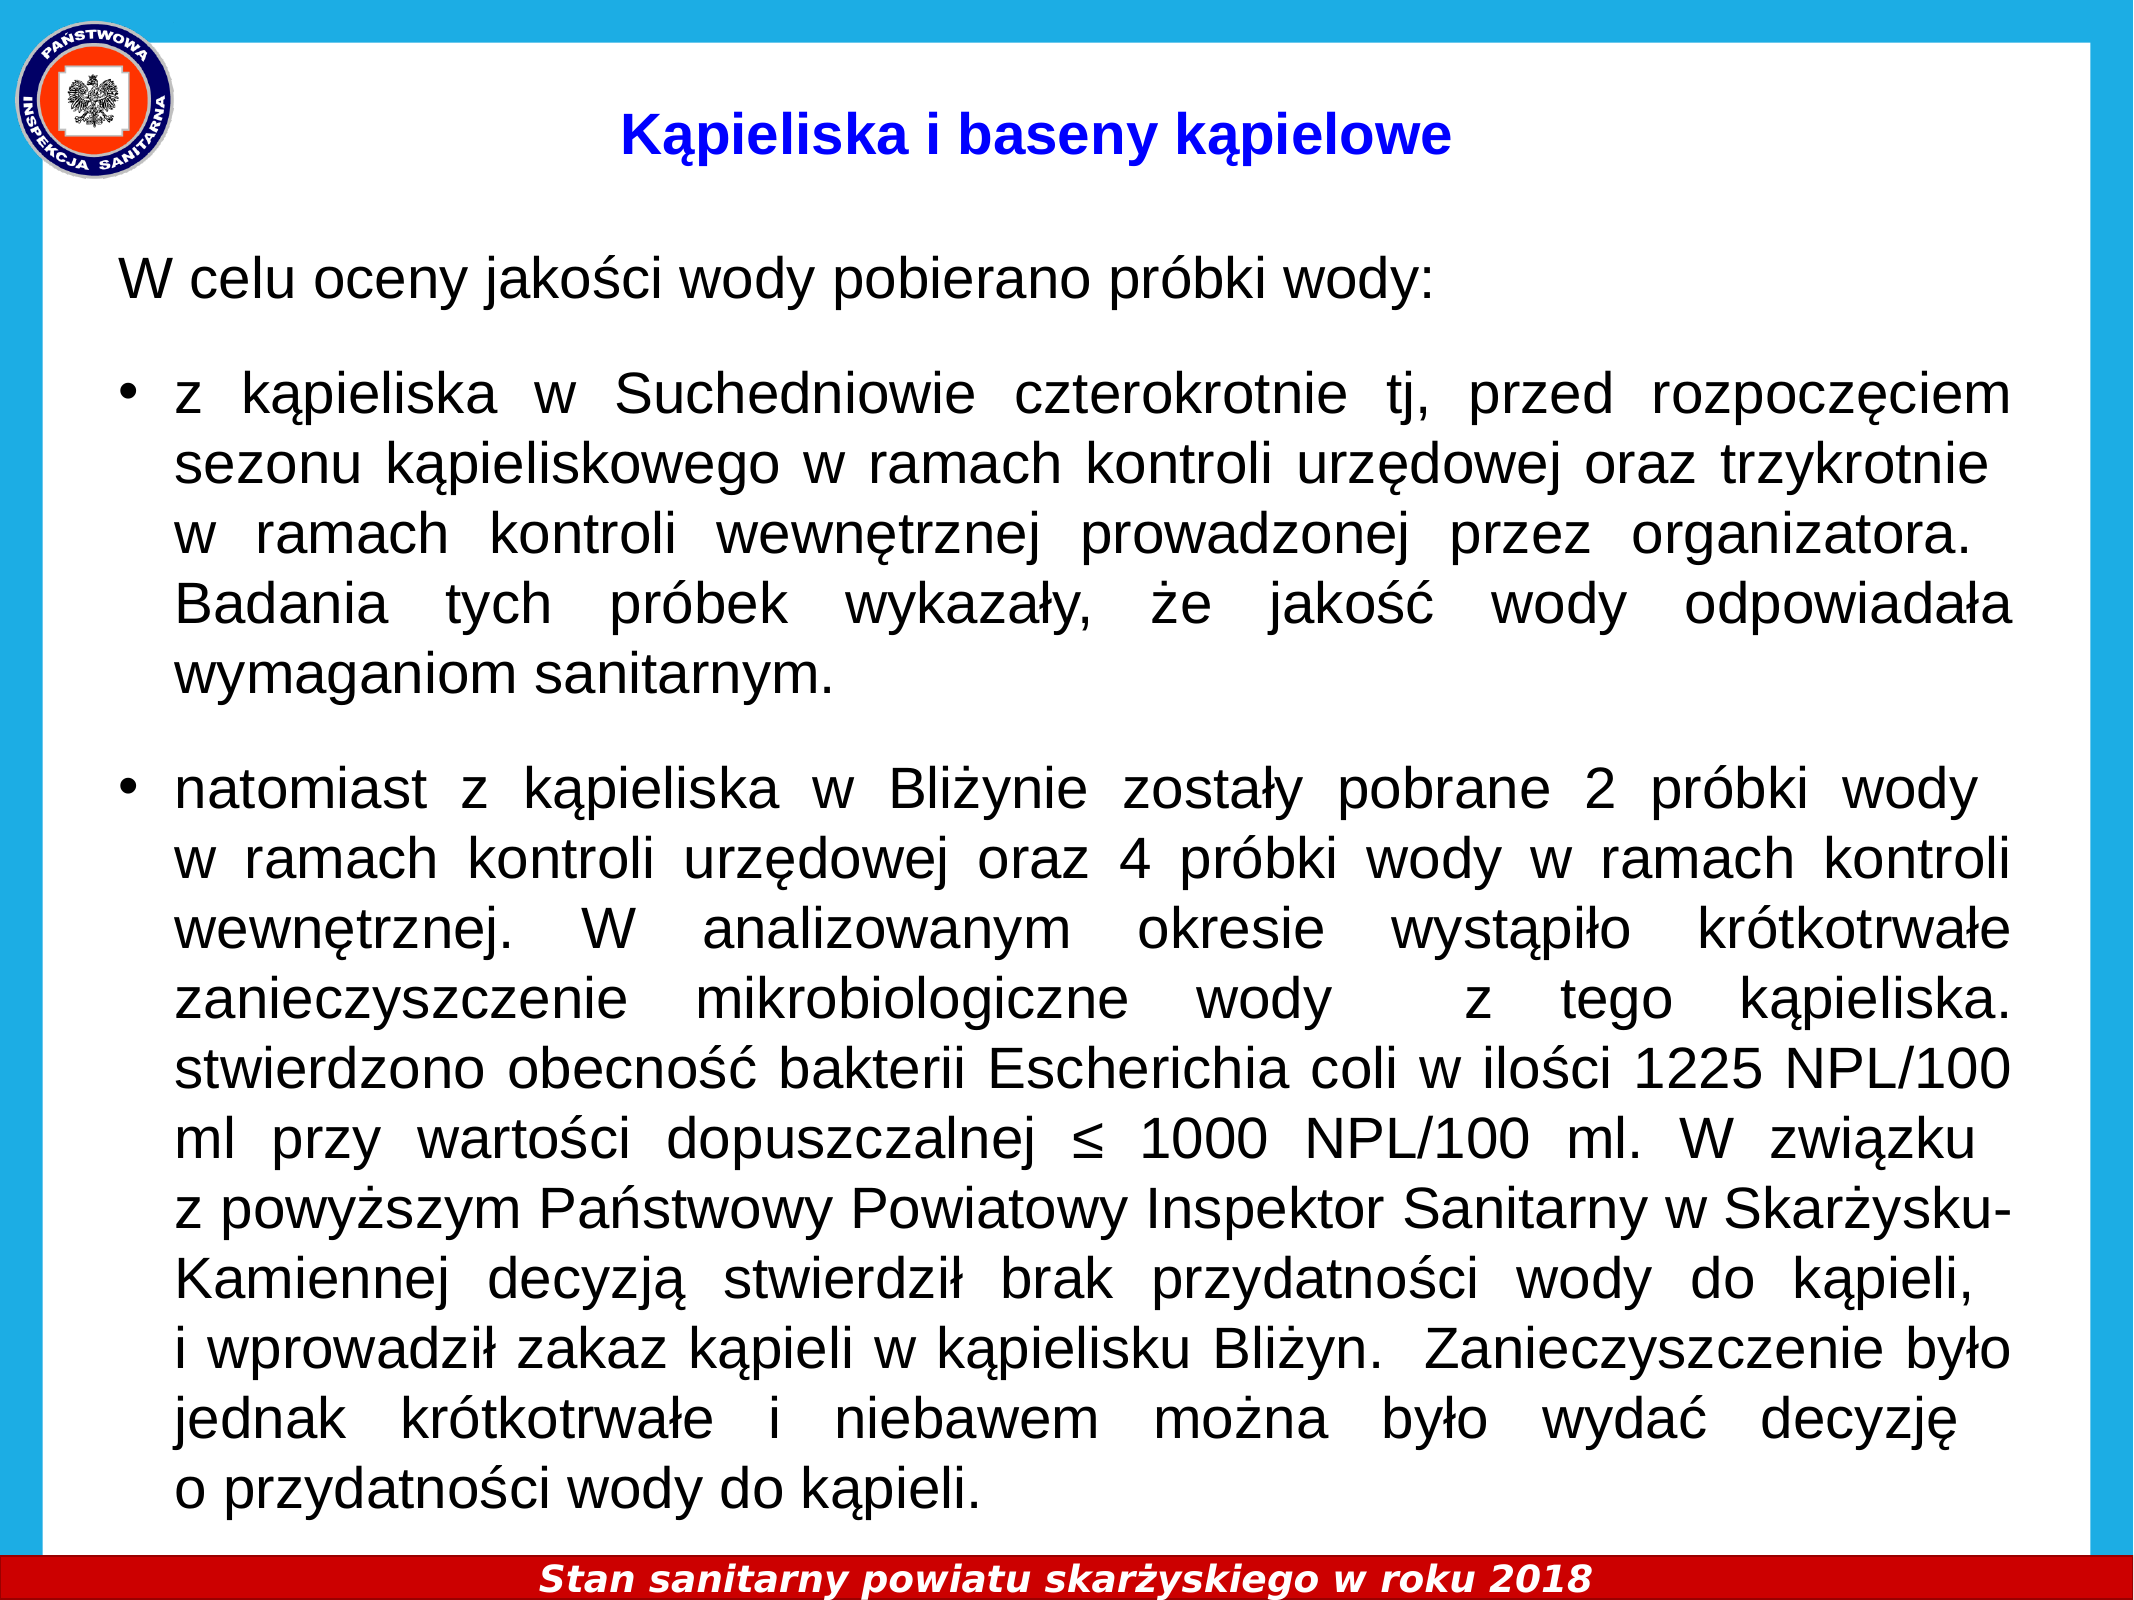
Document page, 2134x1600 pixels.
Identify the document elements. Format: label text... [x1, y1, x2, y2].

text_box Kąpieliska i baseny kąpielowe [605, 88, 1787, 174]
text_box W celu oceny jakości wody pobierano próbki wody: z kąpieliska w Suchedniowie czterokrotnie tj, przed rozpoczęciem sezonu kąpieliskowego w ramach kontroli urzędowej oraz trzykrotnie w ramach kontroli wewnętrznej prowadzonej przez organizatora. Badania tych próbek wykazały, że jakość wody odpowiadała wymaganiom sanitarnym. natomiast z kąpieliska w Bliżynie zostały pobrane 2 próbki wody w ramach kontroli urzędowej oraz 4 próbki wody w ramach kontroli wewnętrznej. W analizowanym okresie wystąpiło krótkotrwałe zanieczyszczenie mikrobiologiczne wody z tego kąpieliska. stwierdzono obecność bakterii Escherichia coli w ilości 1225 NPL/100 ml przy wartości dopuszczalnej ≤ 1000 NPL/100 ml. W związku z powyższym Państwowy Powiatowy Inspektor Sanitarny w Skarżysku-Kamiennej decyzją stwierdził brak przydatności wody do kąpieli, i wprowadził zakaz kąpieli w kąpielisku Bliżyn. Zanieczyszczenie było jednak krótkotrwałe i niebawem można było wydać decyzję o przydatności wody do kąpieli. [103, 232, 2030, 1528]
picture [15, 19, 174, 179]
text_box Stan sanitarny powiatu skarżyskiego w roku 2018 [0, 1555, 2133, 1600]
